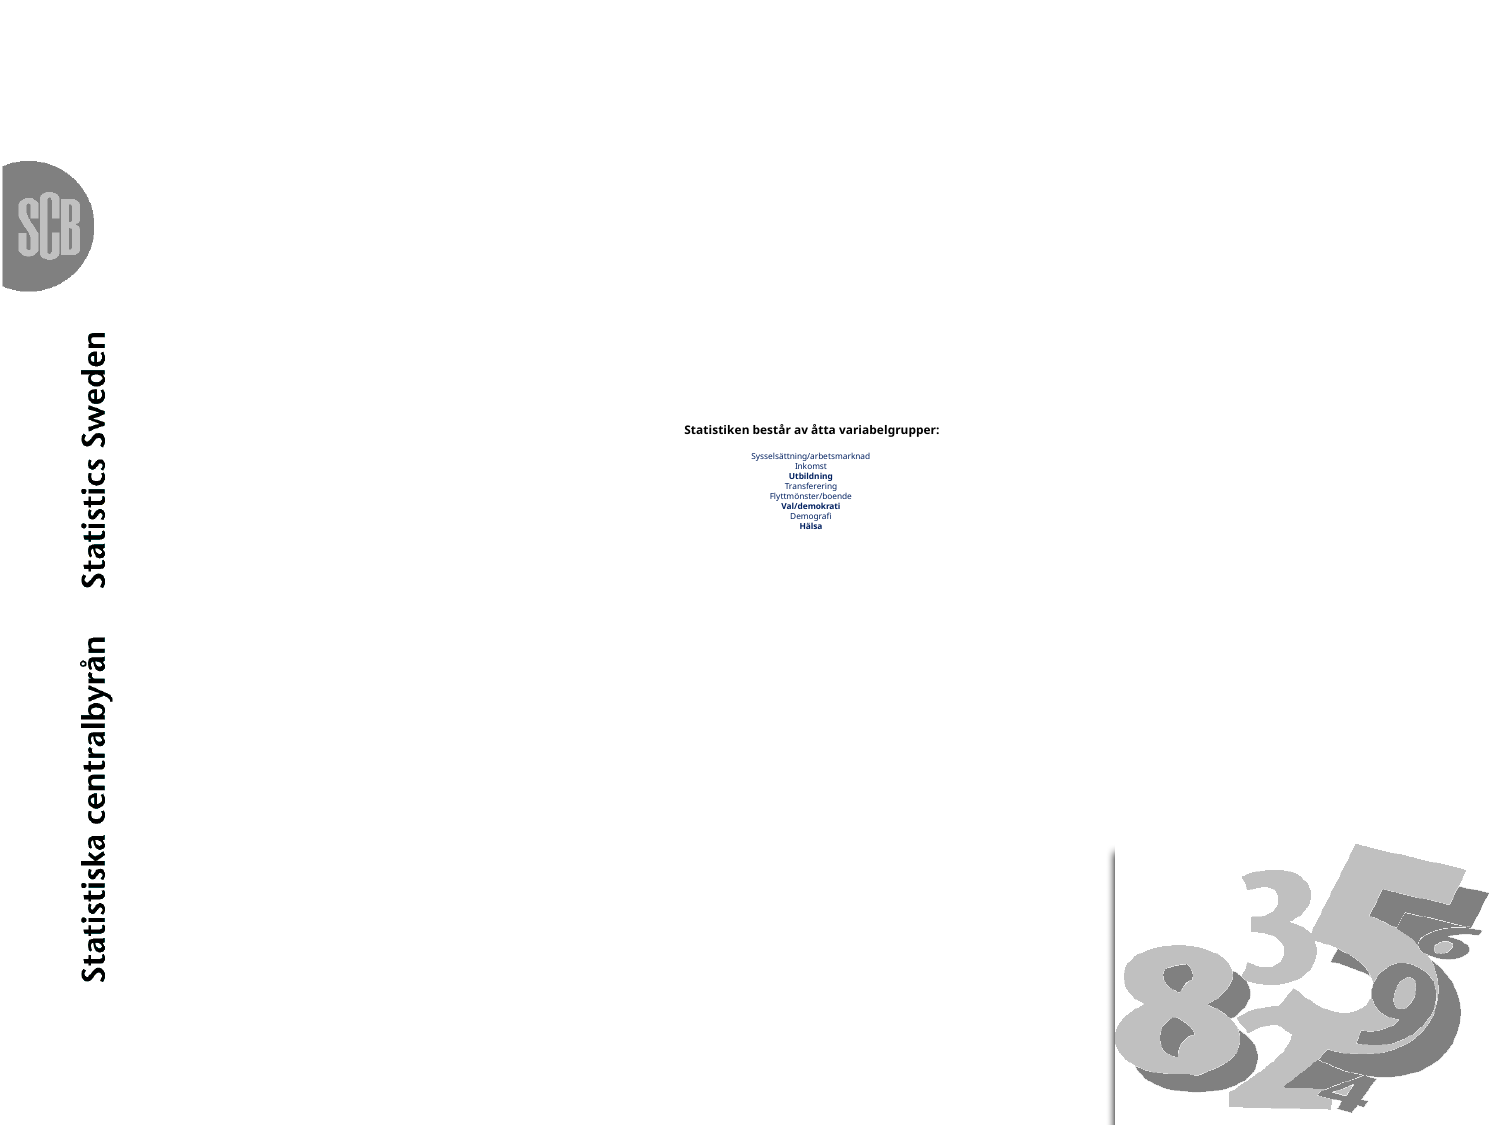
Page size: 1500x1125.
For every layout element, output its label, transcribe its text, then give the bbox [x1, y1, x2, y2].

picture [1114, 843, 1500, 1125]
picture [0, 102, 156, 982]
title Statistiken består av åtta variabelgrupper: Sysselsättning/arbetsmarknad Inkomst Utbildning Transferering Flyttmönster/boende Val/demokrati Demografi Hälsa [223, 368, 1399, 557]
